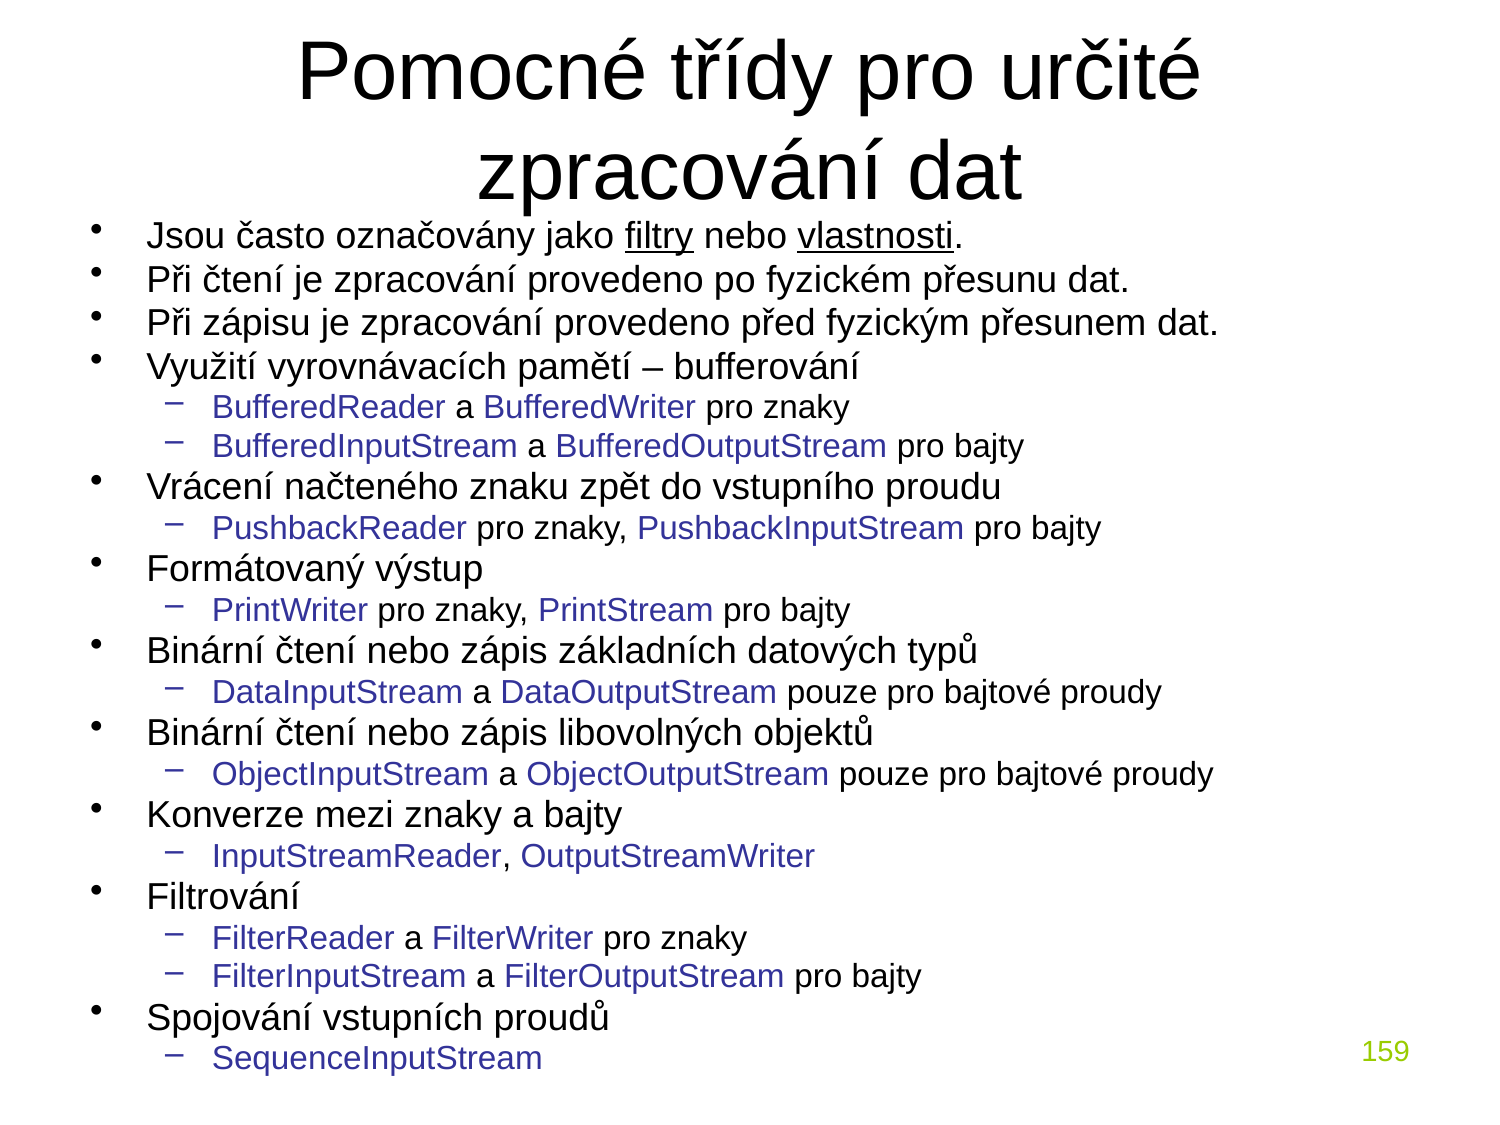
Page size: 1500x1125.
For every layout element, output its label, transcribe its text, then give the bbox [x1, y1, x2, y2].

title Pomocné třídy pro určité zpracování dat [75, 0, 1425, 212]
list Jsou často označovány jako filtry nebo vlastnosti. Při čtení je zpracování provedeno po fyzickém přesunu dat. Při zápisu je zpracování provedeno před fyzickým přesunem dat. Využití vyrovnávacích pamětí – bufferování BufferedReader a BufferedWriter pro znaky BufferedInputStream a BufferedOutputStream pro bajty Vrácení načteného znaku zpět do vstupního proudu PushbackReader pro znaky, PushbackInputStream pro bajty Formátovaný výstup PrintWriter pro znaky, PrintStream pro bajty Binární čtení nebo zápis základních datových typů DataInputStream a DataOutputStream pouze pro bajtové proudy Binární čtení nebo zápis libovolných objektů ObjectInputStream a ObjectOutputStream pouze pro bajtové proudy Konverze mezi znaky a bajty InputStreamReader, OutputStreamWriter Filtrování FilterReader a FilterWriter pro znaky FilterInputStream a FilterOutputStream pro bajty Spojování vstupních proudů SequenceInputStream [75, 212, 1425, 1125]
